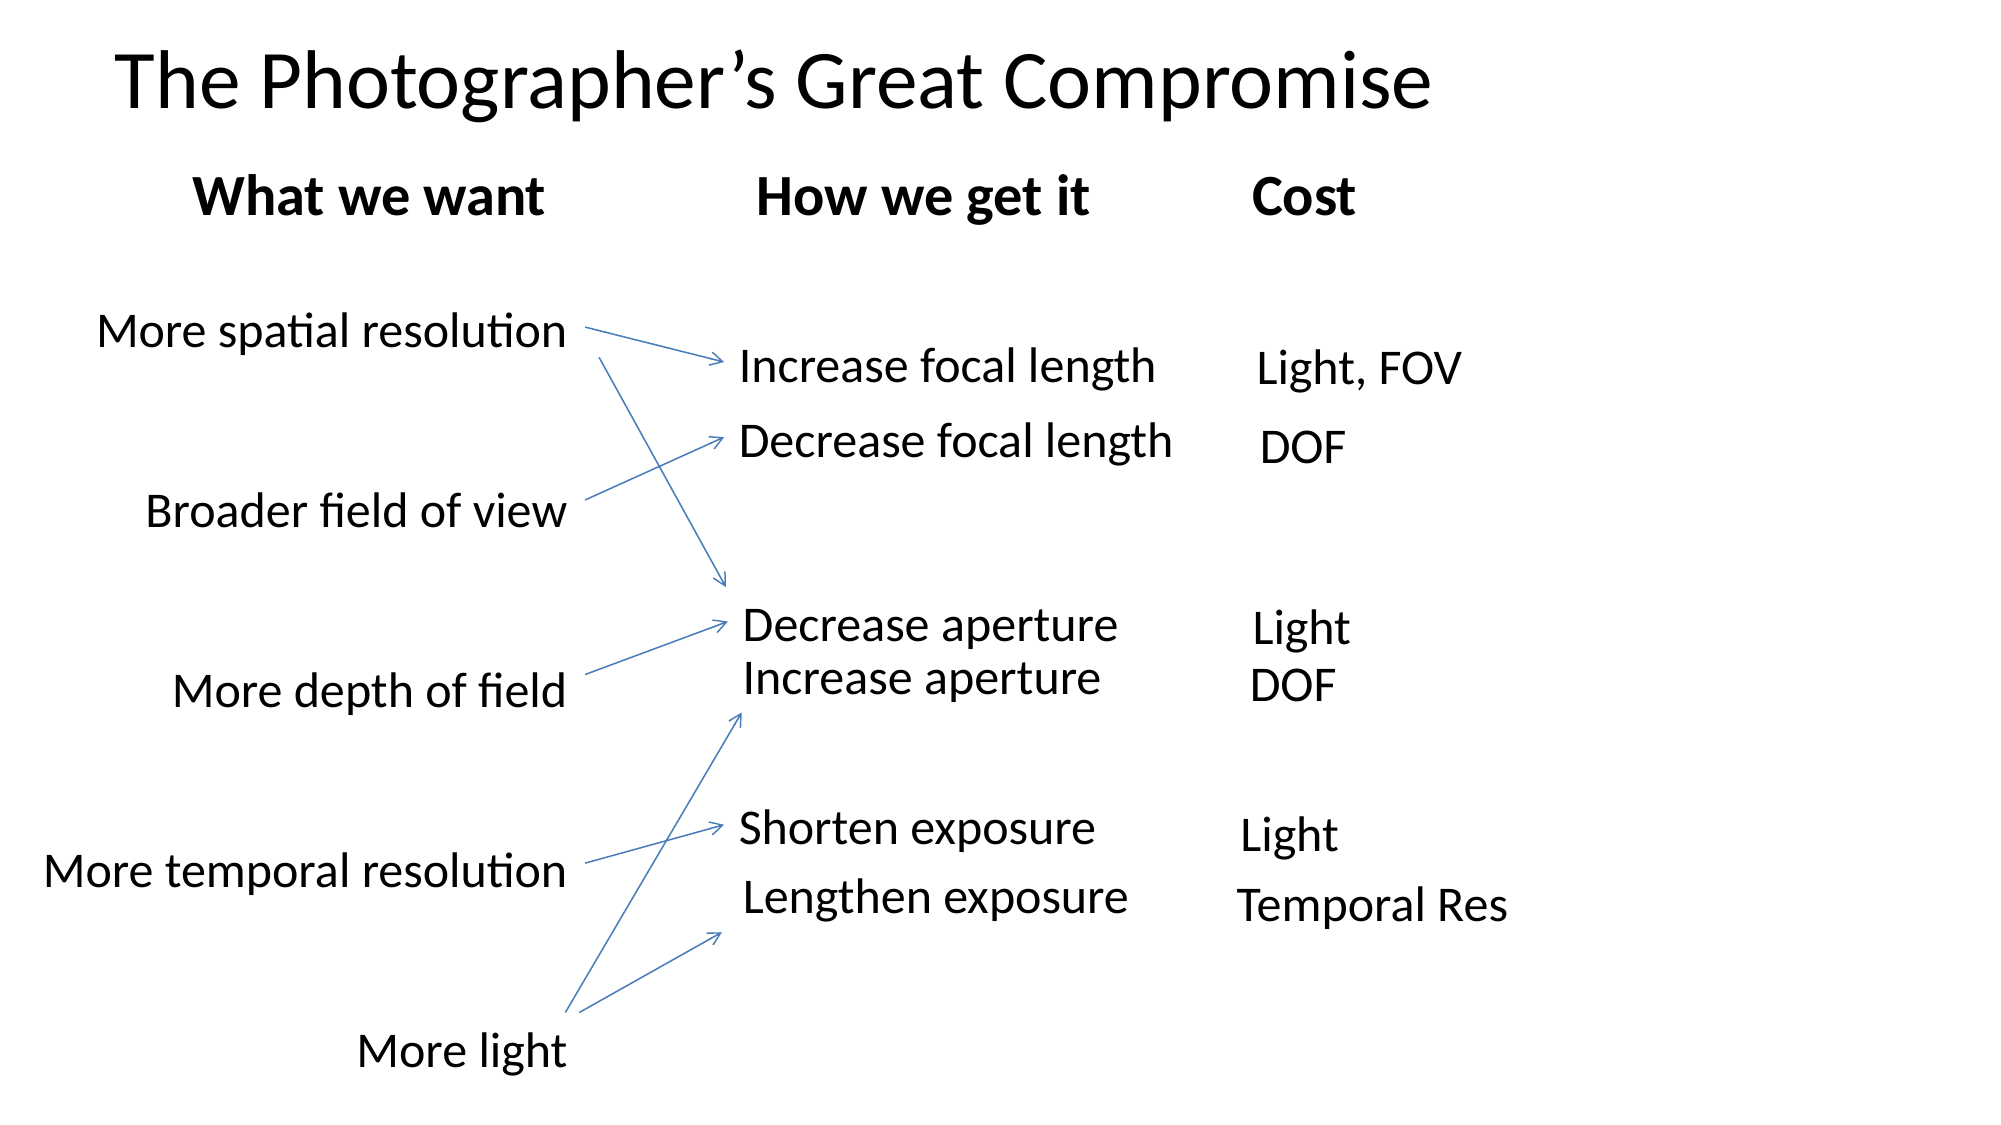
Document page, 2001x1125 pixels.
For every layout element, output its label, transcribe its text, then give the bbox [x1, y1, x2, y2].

text_box DOF [1245, 405, 1362, 481]
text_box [598, 357, 726, 441]
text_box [584, 437, 723, 501]
text_box Decrease aperture [727, 584, 1134, 659]
text_box Light, FOV [1241, 327, 1478, 402]
text_box Light [1225, 793, 1354, 864]
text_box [598, 505, 726, 588]
text_box Shorten exposure [747, 787, 1112, 856]
text_box Temporal Res [1221, 864, 1524, 939]
text_box DOF [1235, 644, 1352, 719]
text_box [565, 712, 742, 1013]
text_box Increase aperture [727, 636, 1117, 712]
text_box What we want More spatial resolution Broader field of view More depth of field More temporal resolution More light [27, 149, 583, 1085]
text_box Increase focal length [724, 324, 1172, 399]
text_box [584, 621, 727, 675]
text_box Light [1237, 587, 1366, 662]
text_box How we get it [741, 149, 1145, 235]
text_box Cost [1237, 149, 1416, 235]
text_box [584, 326, 723, 363]
title The Photographer’s Great Compromise [99, 0, 1901, 151]
text_box Lengthen exposure [747, 856, 1145, 932]
text_box Decrease focal length [732, 399, 1189, 475]
